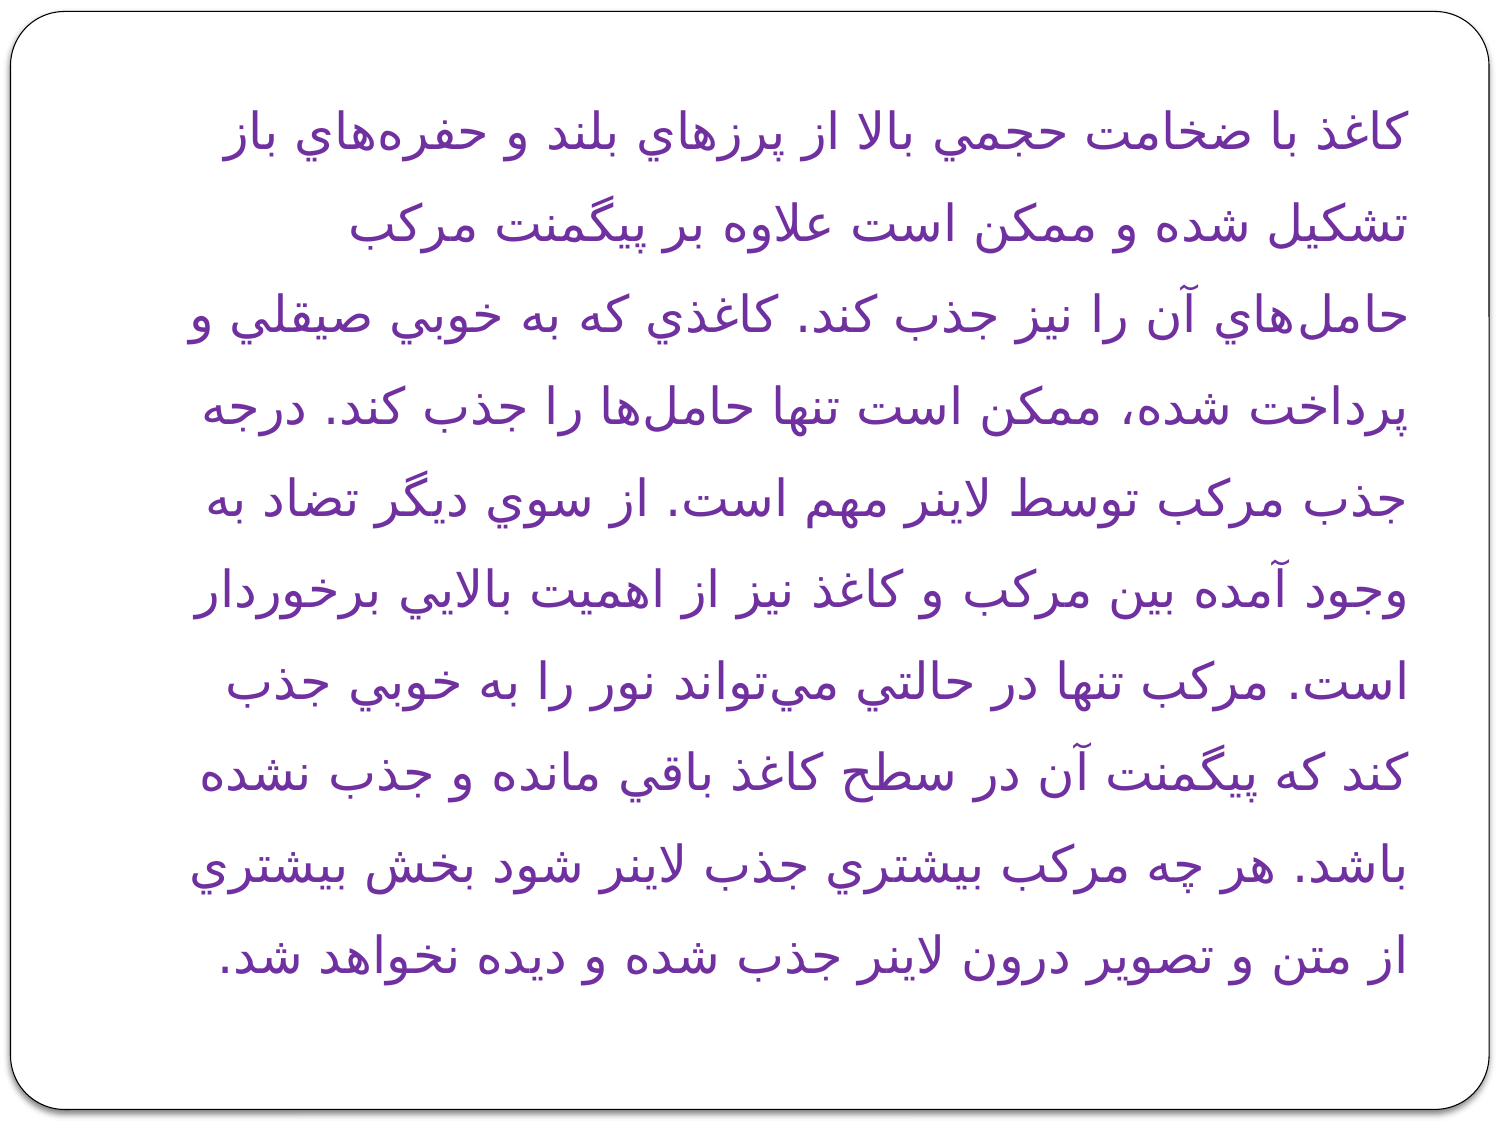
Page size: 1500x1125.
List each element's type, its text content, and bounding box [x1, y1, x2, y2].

title كاغذ با ضخامت حجمي بالا از پرزهاي بلند و حفره‌هاي باز تشكيل شده و ممكن است علاوه بر پيگمنت مركب حامل‌هاي آن را نيز جذب كند. كاغذي كه به خوبي صيقلي و پرداخت شده، ممكن است تنها حامل‌ها را جذب كند. درجه جذب مركب توسط لاينر مهم است. از سوي ديگر تضاد به وجود آمده بين مركب‌ و كاغذ نيز از اهميت بالايي برخوردار است. مركب تنها در حالتي مي‌‌تواند نور را به خوبي جذب كند كه پيگمنت آن در سطح كاغذ باقي مانده و جذب نشده باشد. هر چه مركب بيشتري جذب لاينر شود بخش بيشتري از متن و تصوير درون لاينر جذب شده و ديده نخواهد شد. [150, 45, 1425, 1079]
